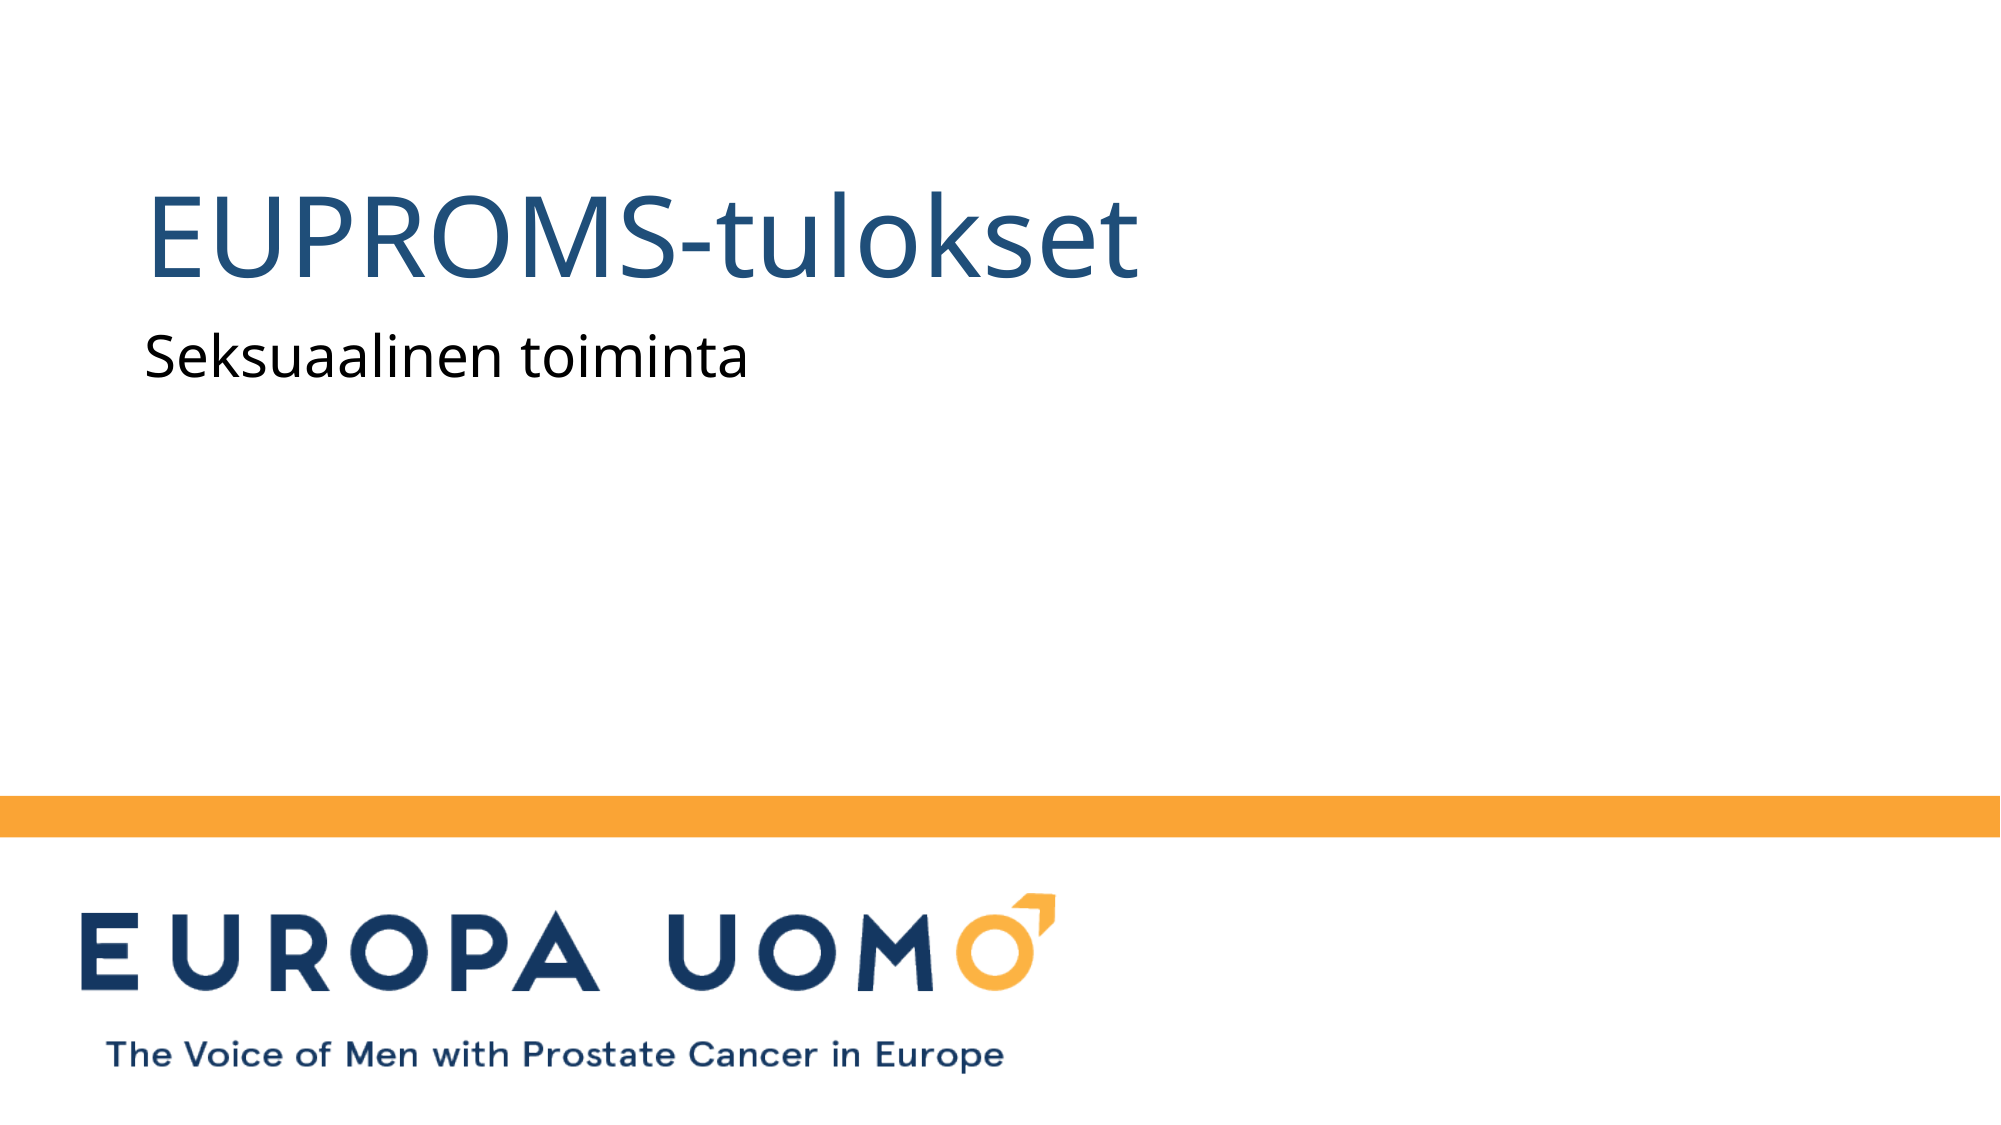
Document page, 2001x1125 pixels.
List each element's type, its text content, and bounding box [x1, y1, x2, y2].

text_box [0, 795, 2000, 838]
picture [53, 893, 1057, 1077]
text_box EUPROMS-tulokset Seksuaalinen toiminta [130, 74, 1984, 403]
